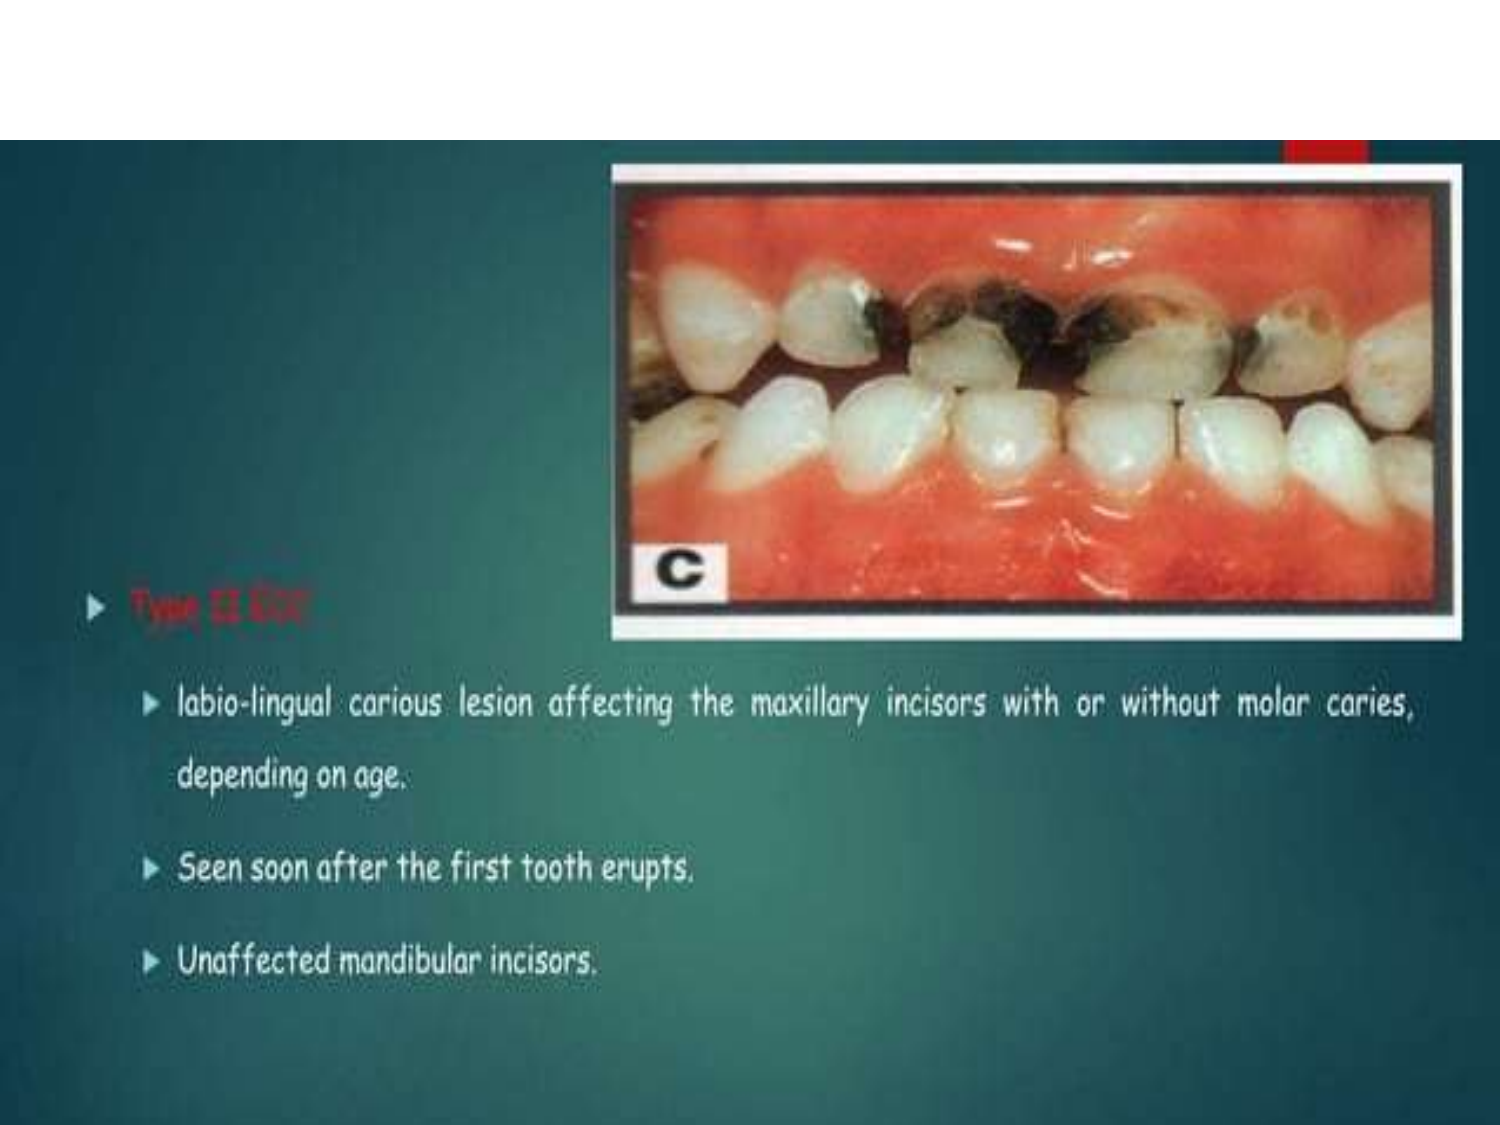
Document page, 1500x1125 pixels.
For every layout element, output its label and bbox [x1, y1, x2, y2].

picture [0, 139, 1500, 1125]
